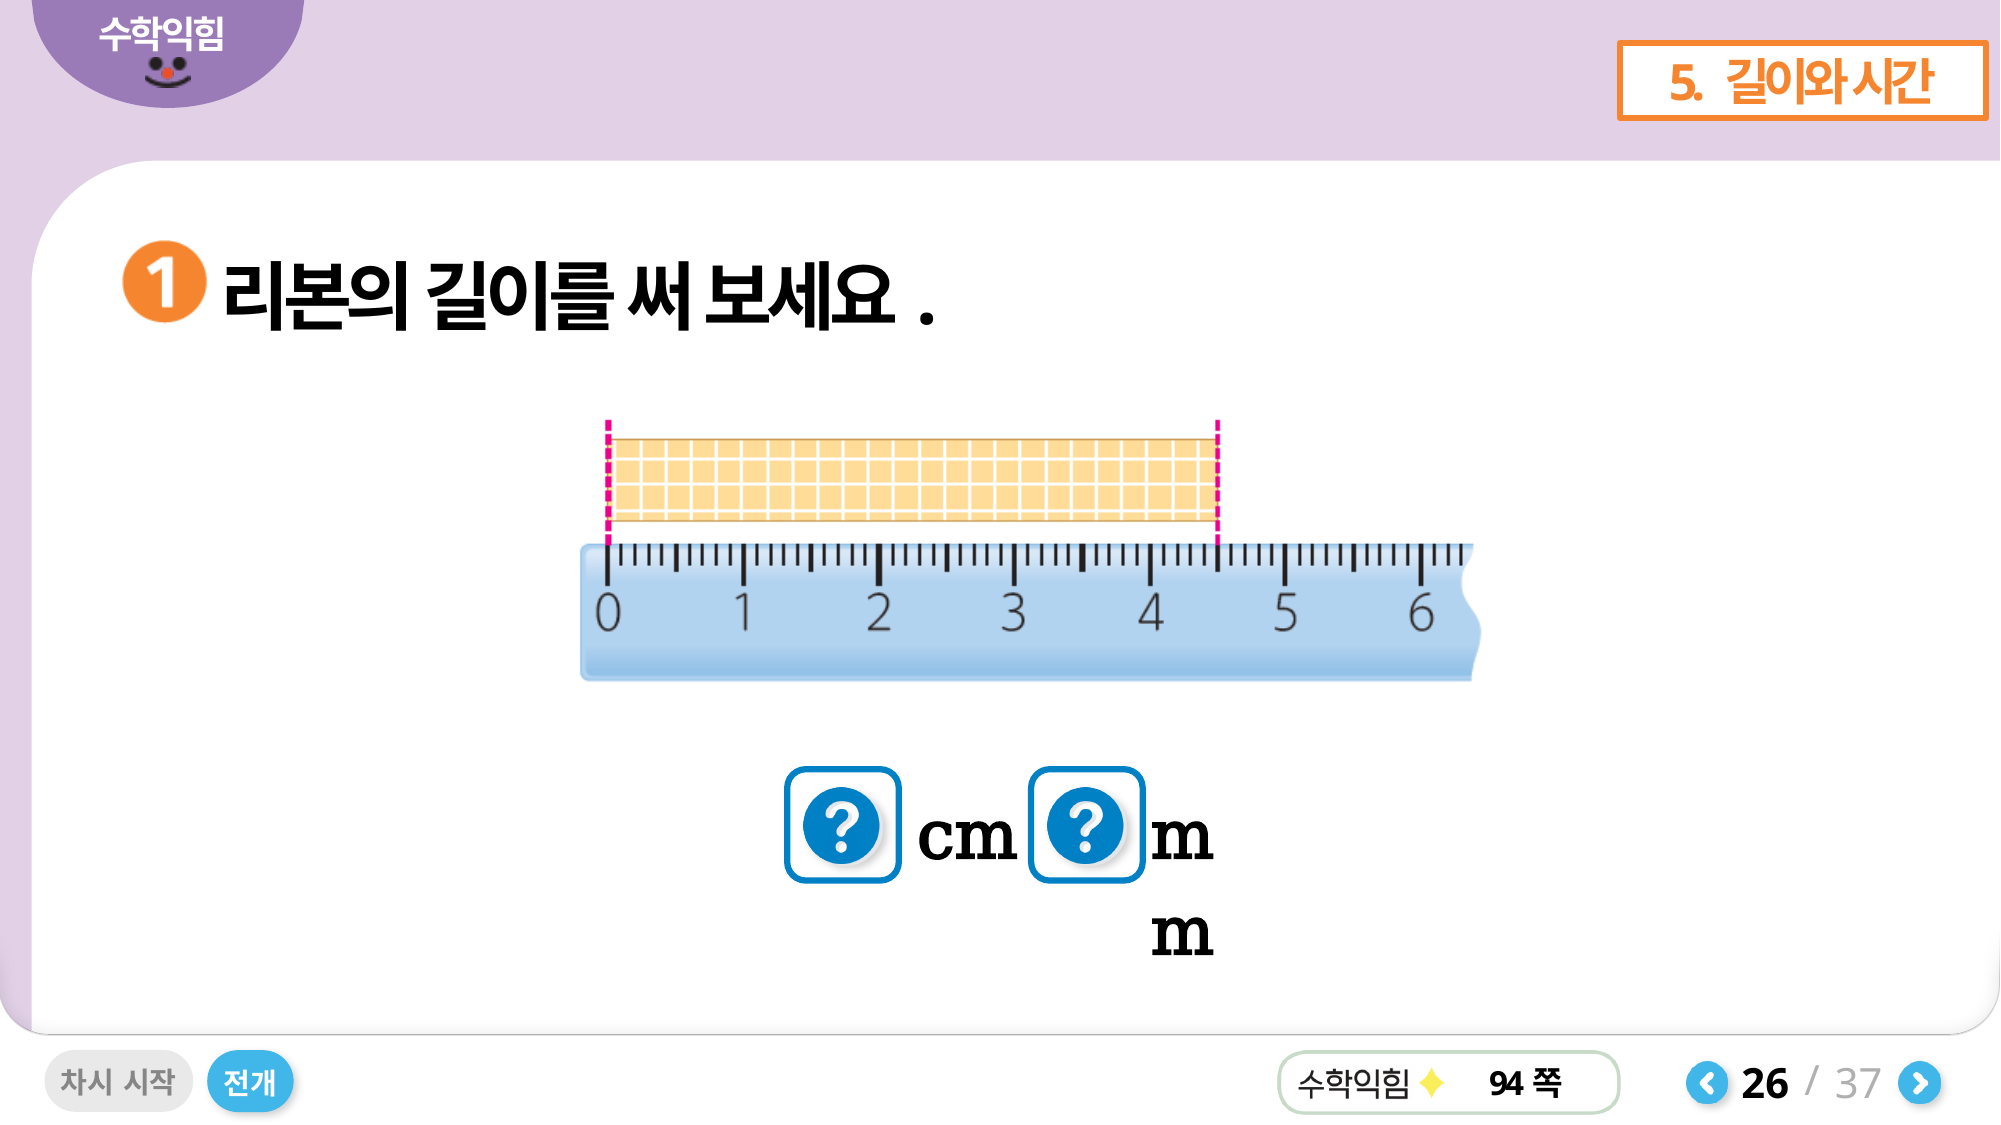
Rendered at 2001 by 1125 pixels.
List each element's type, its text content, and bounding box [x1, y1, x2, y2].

picture [803, 787, 883, 866]
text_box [1276, 1049, 1621, 1116]
text_box mm [1150, 775, 1270, 868]
picture [121, 238, 212, 325]
picture [557, 391, 1505, 696]
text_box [1685, 1061, 1941, 1104]
picture [1046, 787, 1127, 866]
text_box [1029, 767, 1145, 883]
text_box 5 [1039, 778, 1135, 871]
text_box 5. 길이와 시간 [1619, 43, 1987, 118]
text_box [38, 1048, 297, 1114]
picture [0, 929, 2000, 1125]
text_box [785, 767, 901, 883]
text_box 리본의 길이를 써 보세요. [220, 231, 2000, 382]
picture [145, 57, 191, 88]
text_box cm [917, 775, 1032, 868]
text_box 4 [795, 778, 891, 871]
